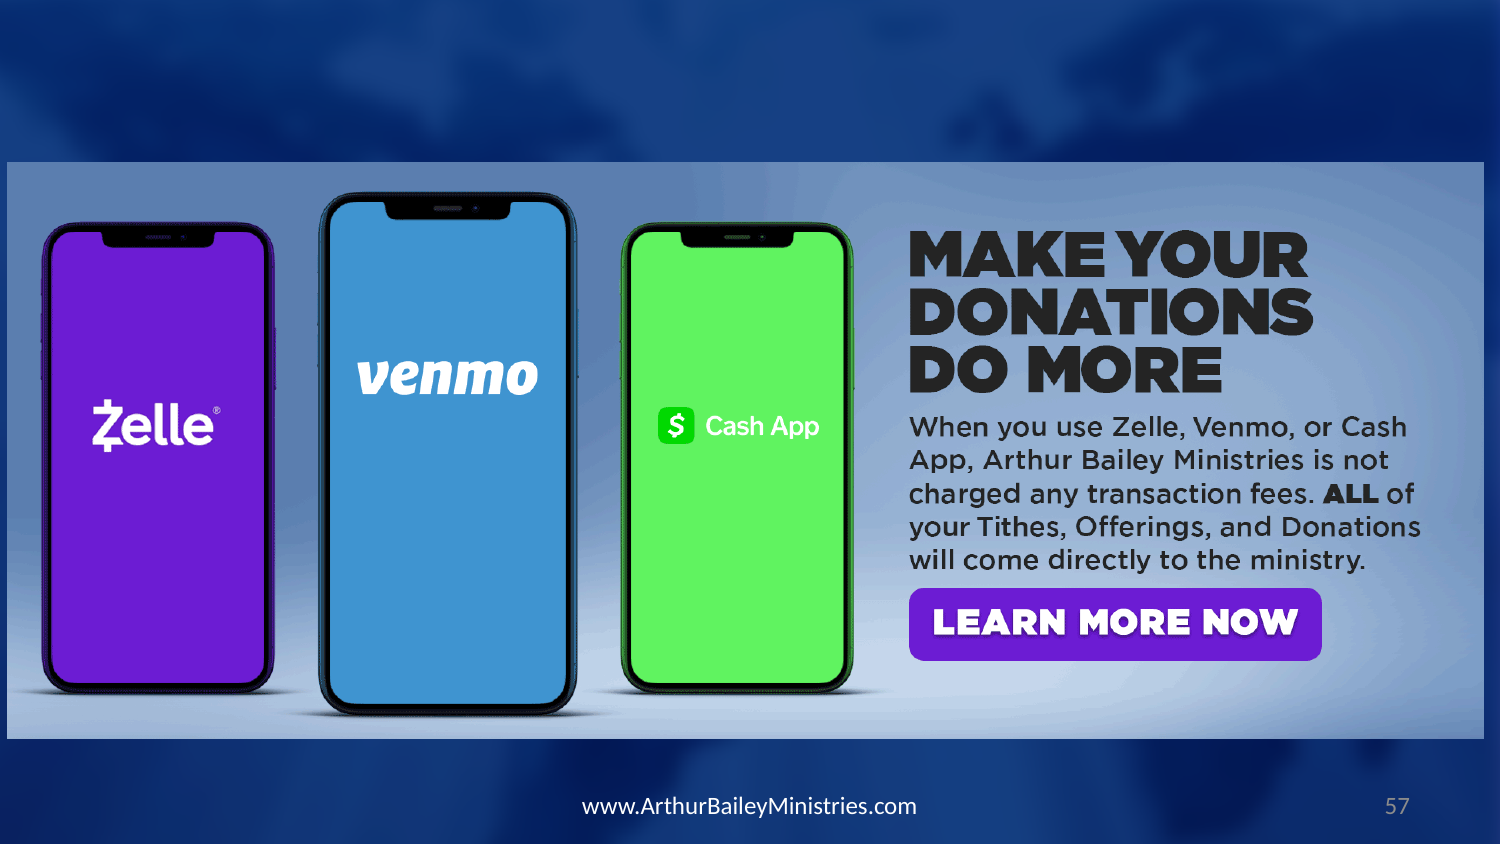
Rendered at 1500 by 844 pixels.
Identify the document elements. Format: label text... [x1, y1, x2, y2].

footer www.ArthurBaileyMinistries.com [512, 782, 988, 827]
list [6, 161, 1484, 740]
slide_number 57 [1074, 782, 1425, 827]
picture [0, 0, 1500, 844]
